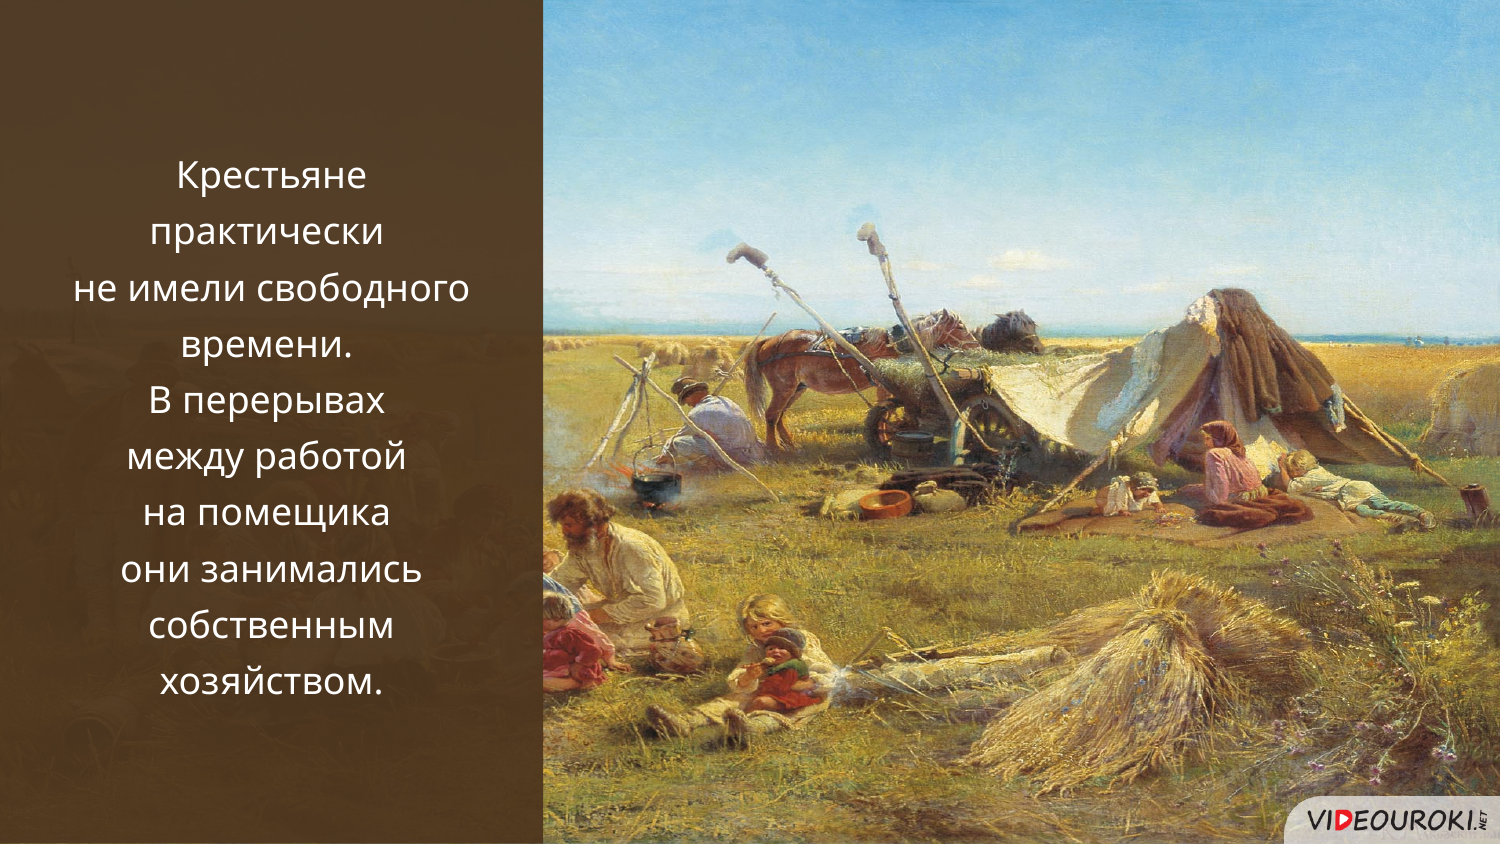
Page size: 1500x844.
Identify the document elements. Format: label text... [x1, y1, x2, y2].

text_box Крестьяне практически не имели свободного времени. В перерывах между работой на помещика они занимались собственным хозяйством. [44, 132, 499, 710]
text_box [0, 0, 544, 844]
picture [544, 0, 1500, 844]
